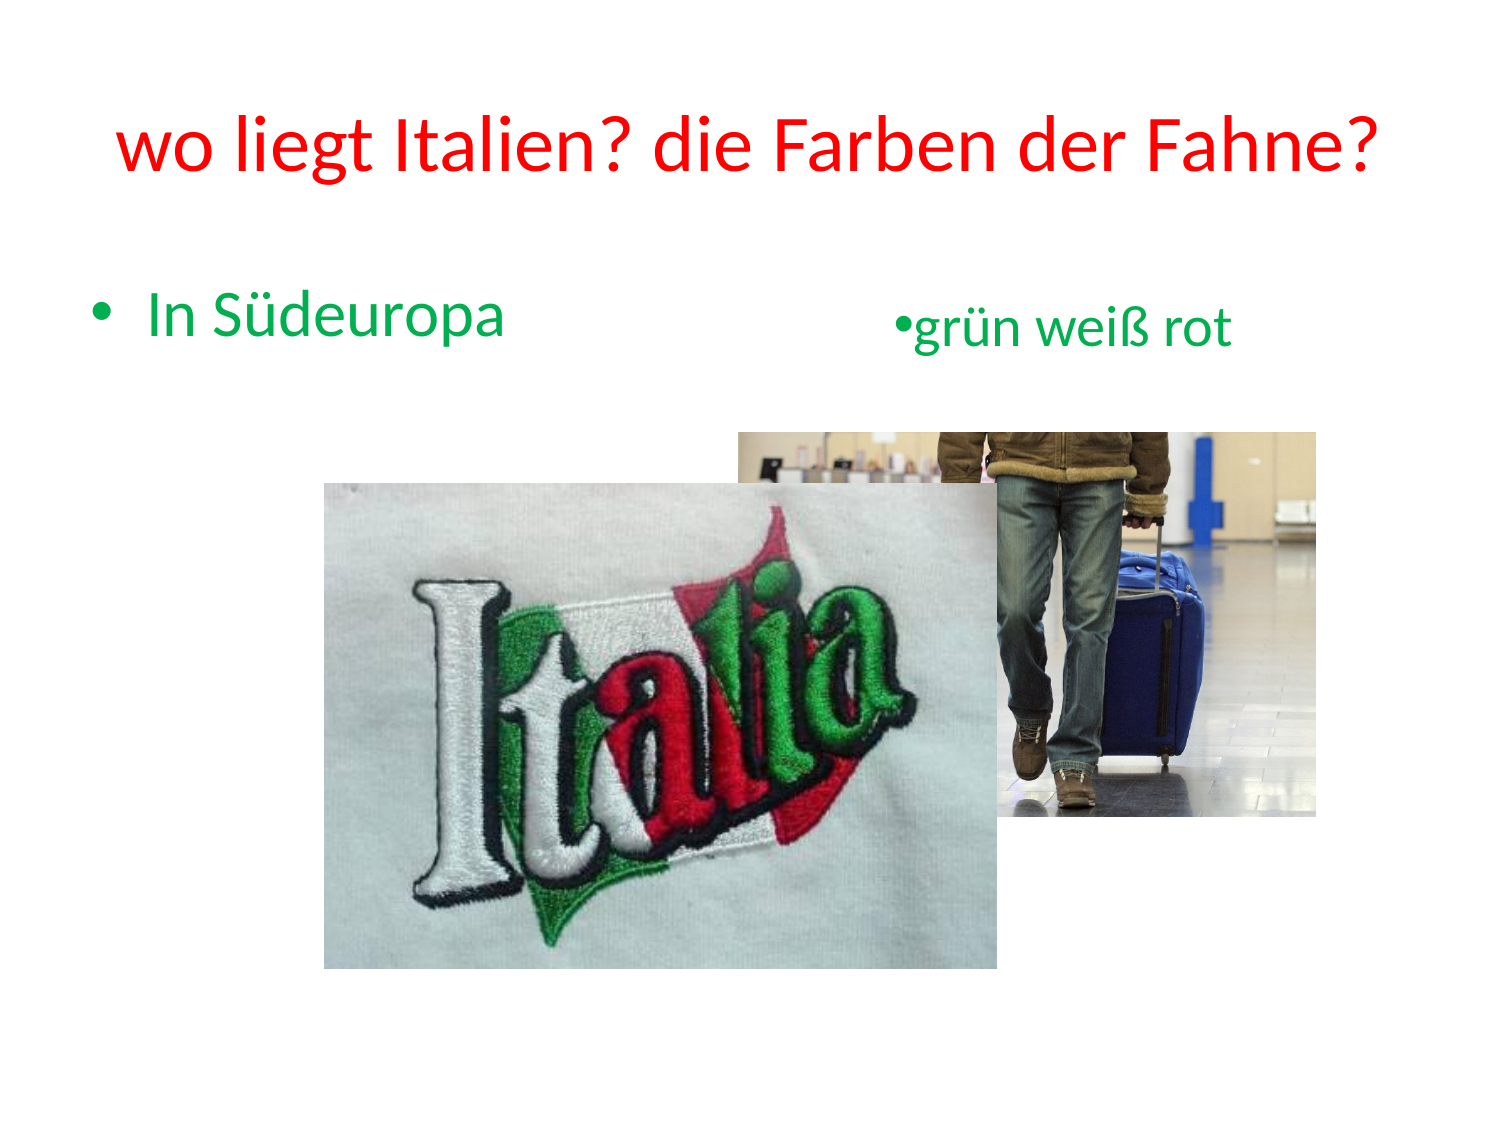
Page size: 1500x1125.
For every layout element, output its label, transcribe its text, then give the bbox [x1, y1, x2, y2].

title wo liegt Italien? die Farben der Fahne? [75, 45, 1425, 233]
list In Südeuropa [75, 262, 528, 446]
picture [324, 483, 998, 970]
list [737, 432, 1317, 818]
text_box grün weiß rot [878, 281, 1303, 366]
